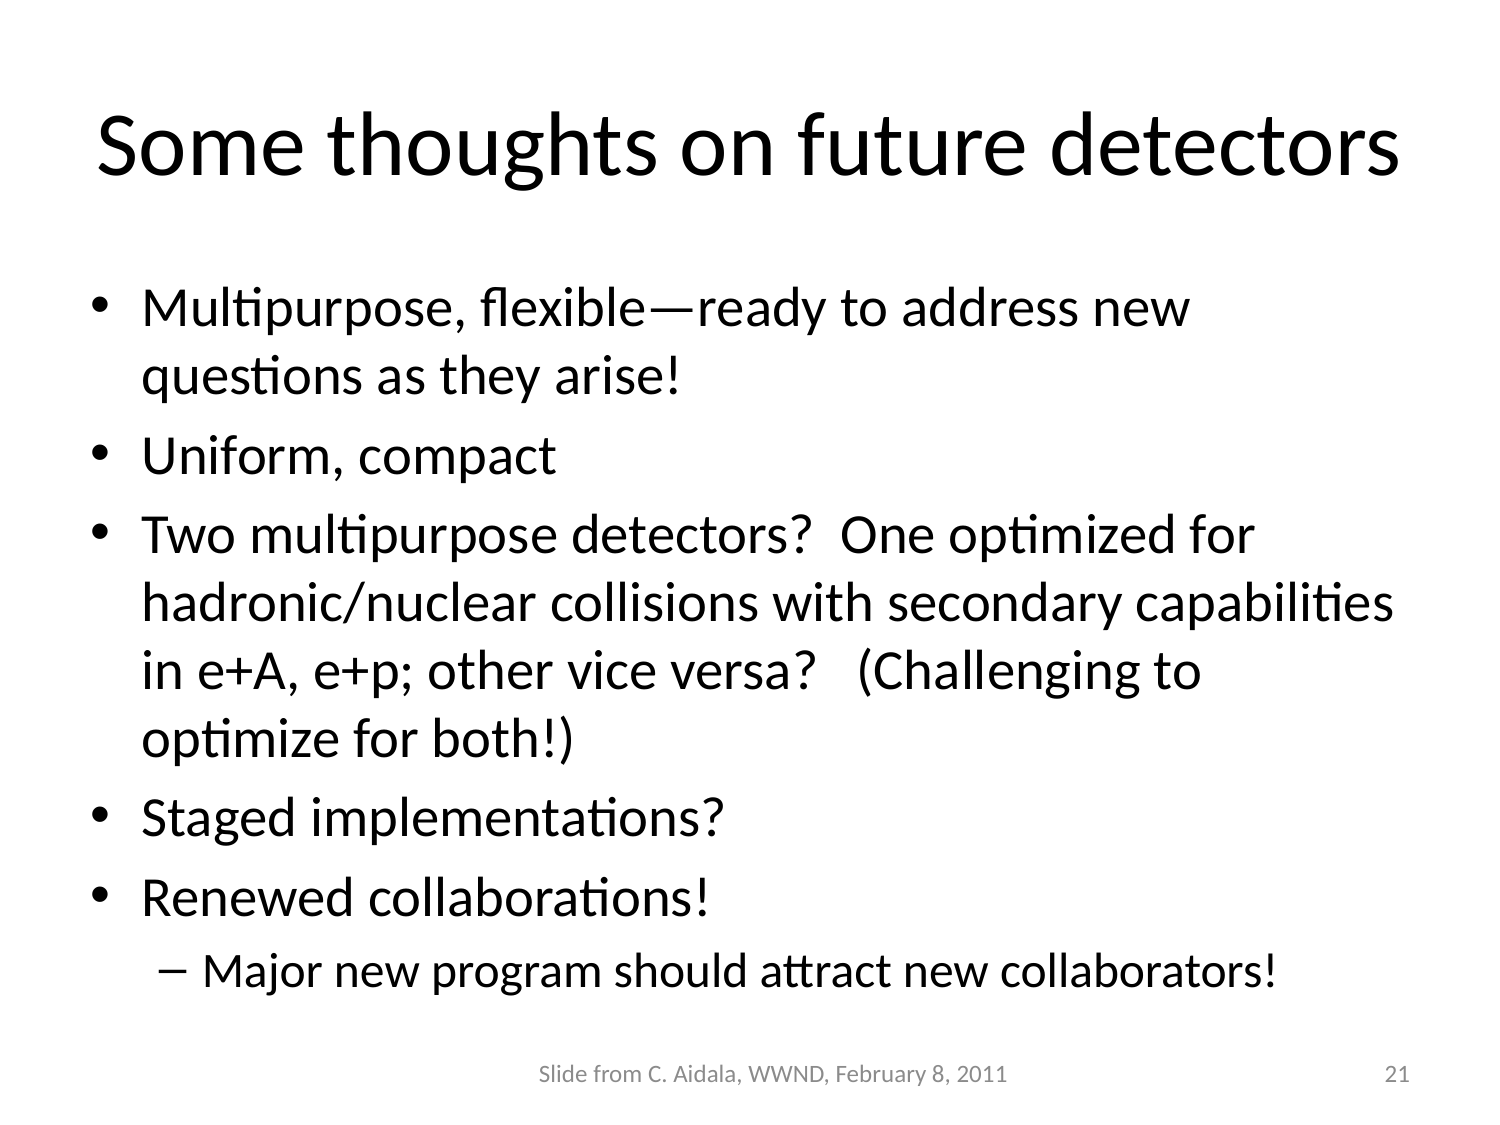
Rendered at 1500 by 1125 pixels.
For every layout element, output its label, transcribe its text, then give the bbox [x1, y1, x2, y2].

title Some thoughts on future detectors [75, 45, 1425, 233]
footer Slide from C. Aidala, WWND, February 8, 2011 [512, 1042, 1036, 1103]
list Multipurpose, flexible—ready to address new questions as they arise! Uniform, compact Two multipurpose detectors? One optimized for hadronic/nuclear collisions with secondary capabilities in e+A, e+p; other vice versa? (Challenging to optimize for both!) Staged implementations? Renewed collaborations! Major new program should attract new collaborators! [75, 262, 1425, 1005]
slide_number 21 [1074, 1042, 1425, 1103]
